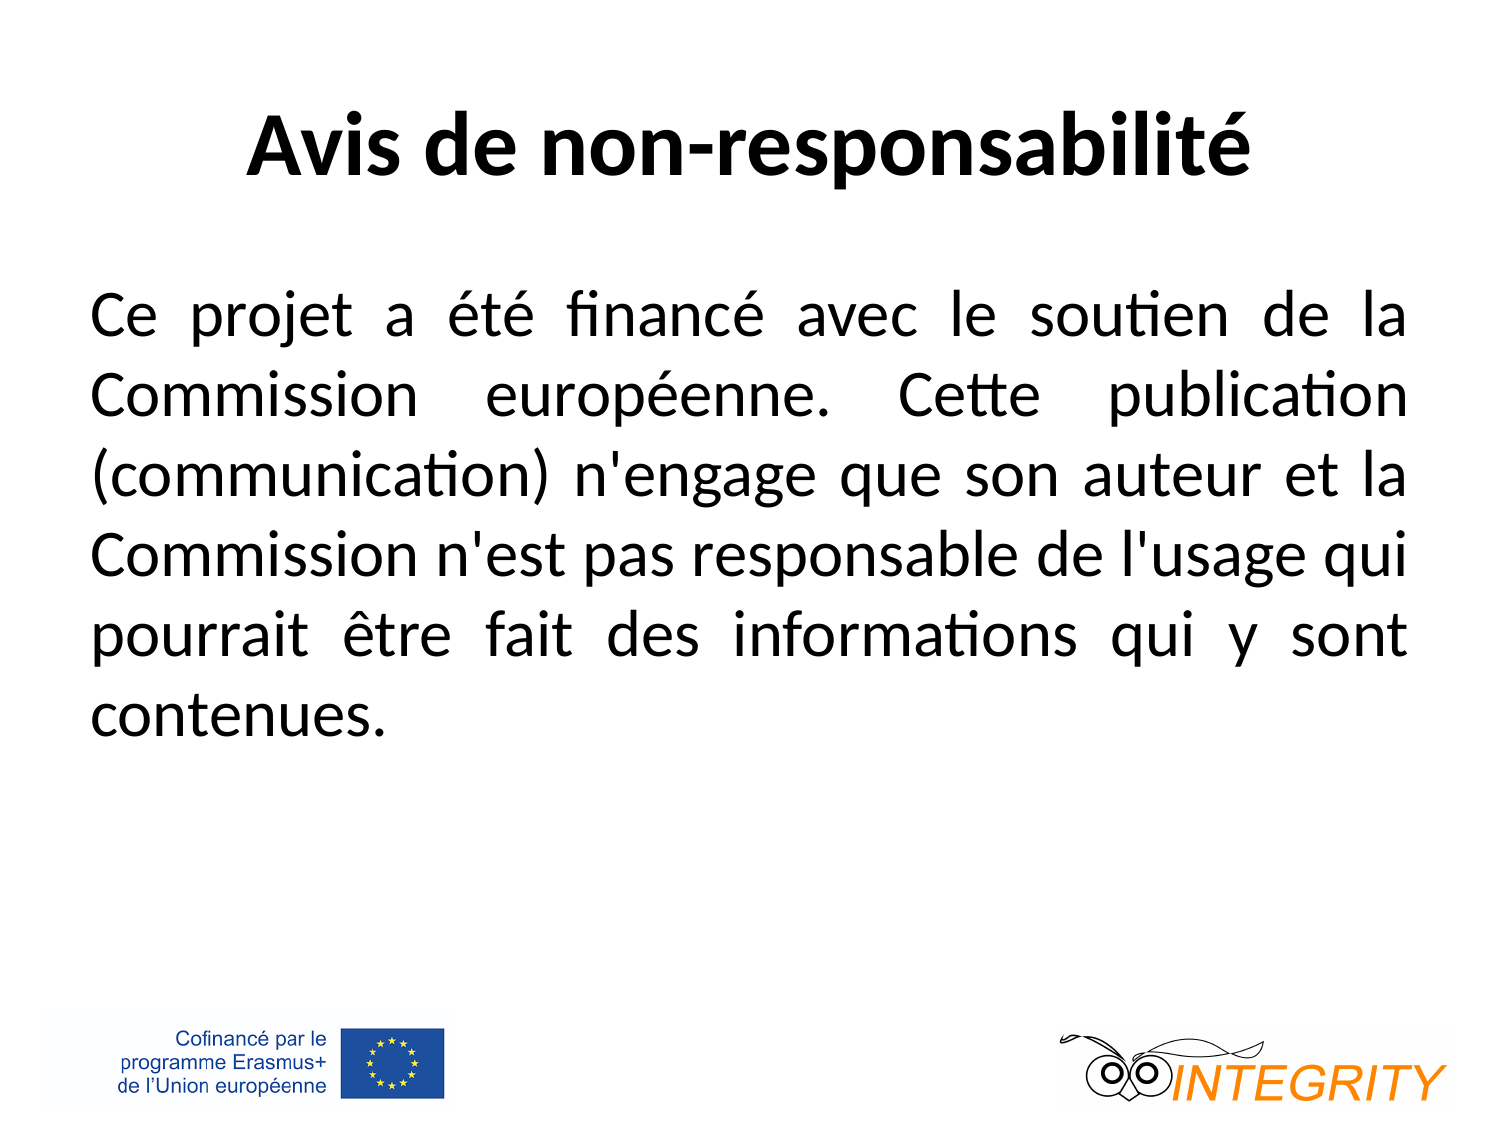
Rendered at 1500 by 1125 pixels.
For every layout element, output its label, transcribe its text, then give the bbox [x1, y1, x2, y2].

picture [1057, 1027, 1456, 1111]
title Avis de non-responsabilité [74, 44, 1426, 233]
picture [41, 1011, 455, 1106]
list Ce projet a été financé avec le soutien de la Commission européenne. Cette publication (communication) n'engage que son auteur et la Commission n'est pas responsable de l'usage qui pourrait être fait des informations qui y sont contenues. [74, 262, 1426, 1006]
